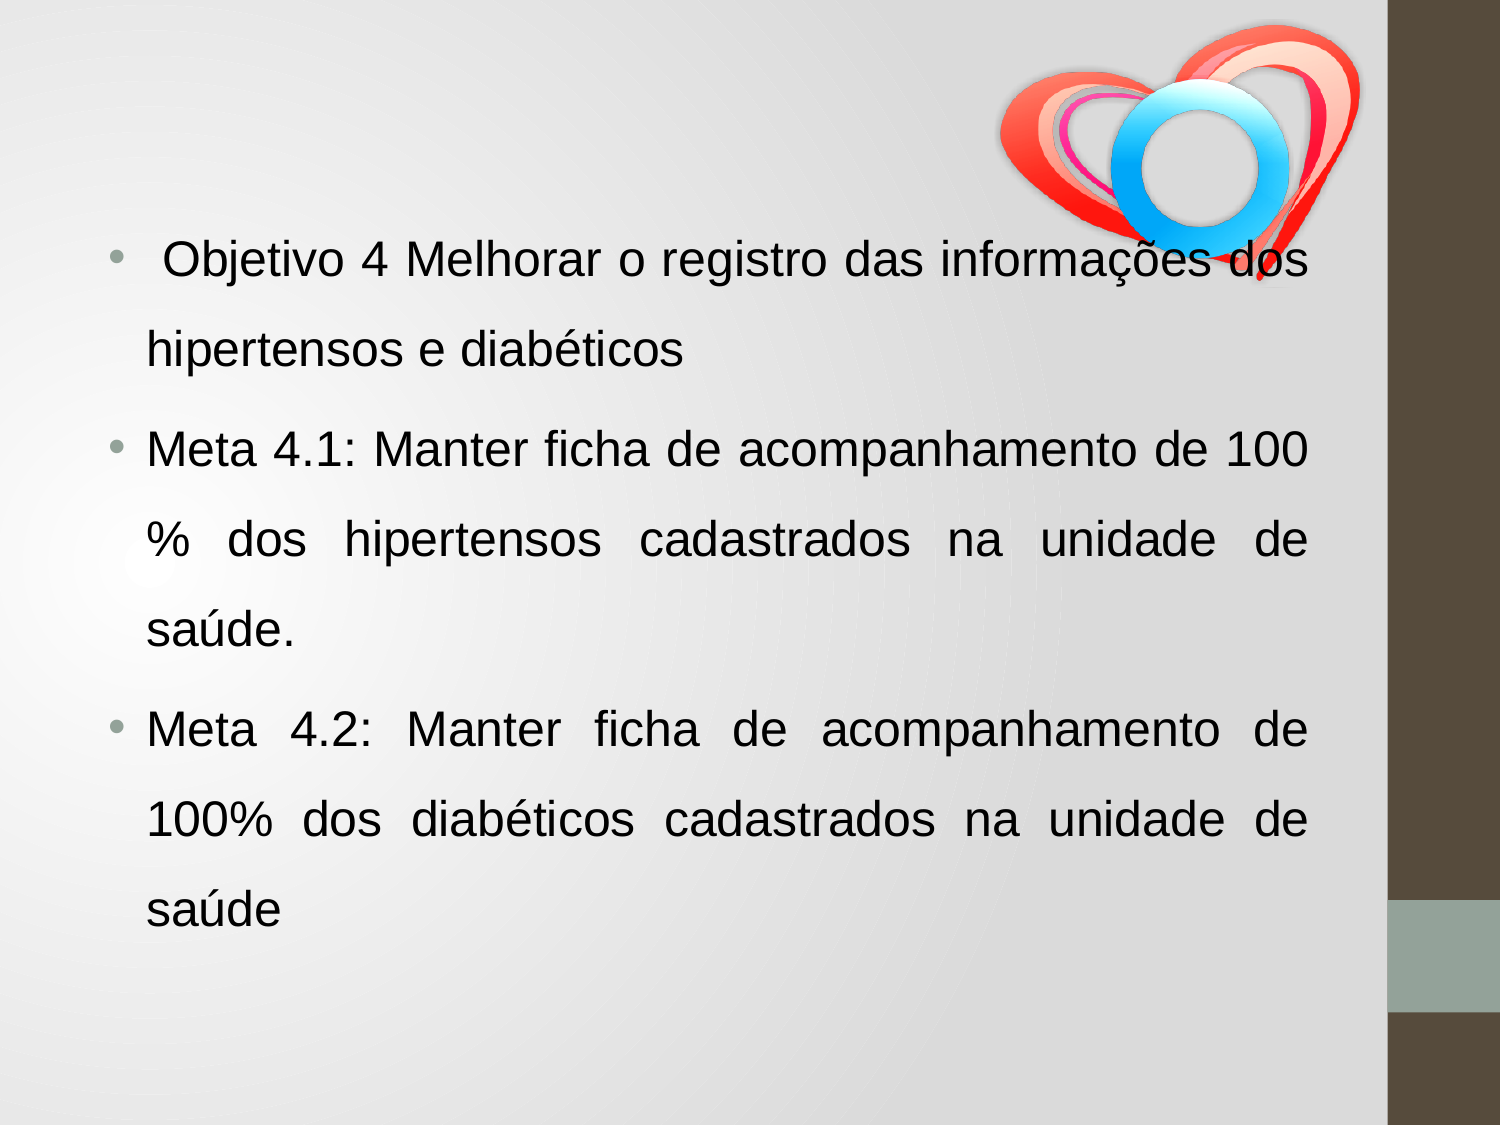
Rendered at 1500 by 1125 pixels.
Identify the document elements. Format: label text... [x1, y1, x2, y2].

list Objetivo 4 Melhorar o registro das informações dos hipertensos e diabéticos Meta 4.1: Manter ficha de acompanhamento de 100 % dos hipertensos cadastrados na unidade de saúde. Meta 4.2: Manter ficha de acompanhamento de 100% dos diabéticos cadastrados na unidade de saúde [75, 188, 1325, 1050]
picture [973, 18, 1399, 291]
